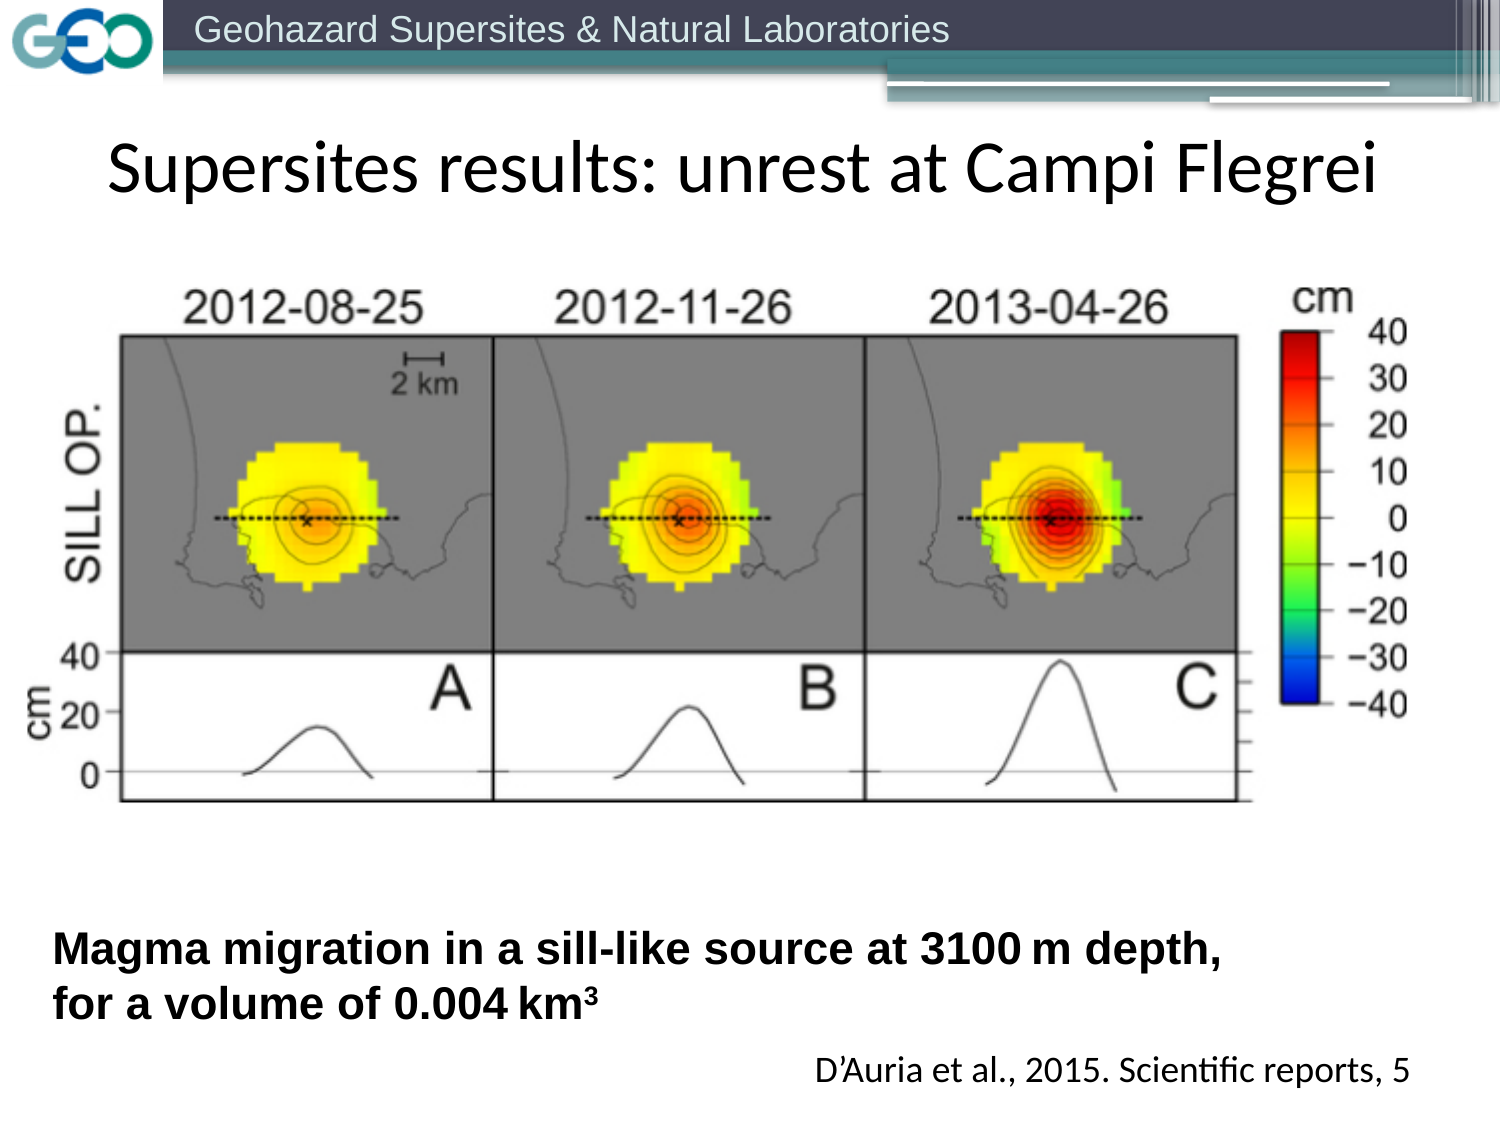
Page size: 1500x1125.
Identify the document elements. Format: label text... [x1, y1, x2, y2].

text_box D’Auria et al., 2015. Scientific reports, 5 [799, 1037, 1463, 1098]
text_box Supersites results: unrest at Campi Flegrei [50, 87, 1438, 238]
picture [0, 0, 163, 85]
picture [24, 268, 1426, 819]
text_box Magma migration in a sill-like source at 3100 m depth, for a volume of 0.004 km3 [37, 911, 1471, 1036]
